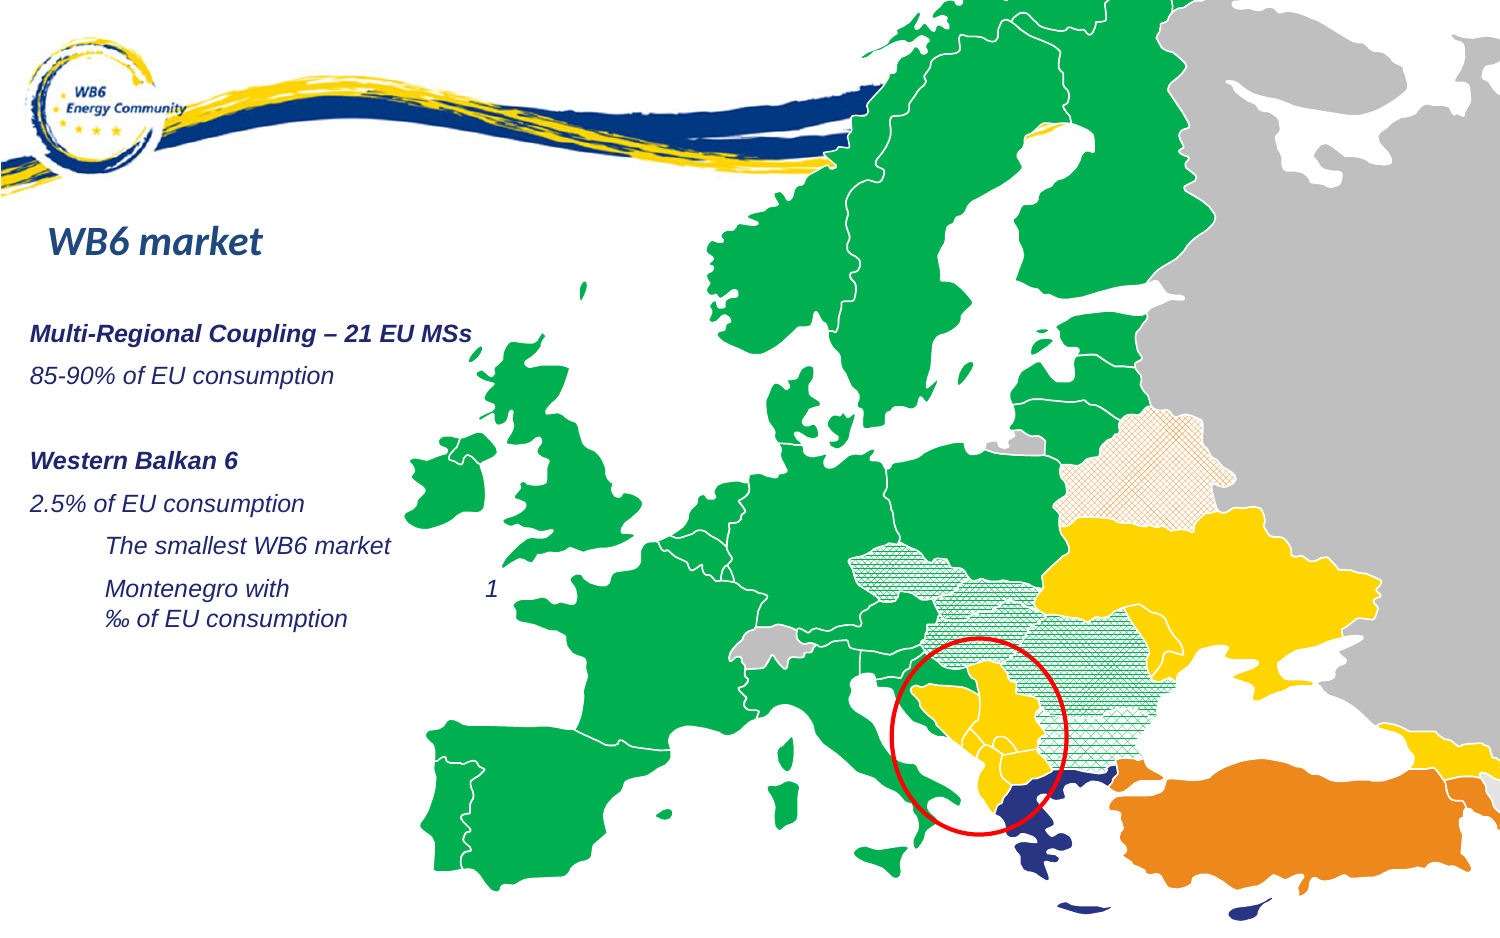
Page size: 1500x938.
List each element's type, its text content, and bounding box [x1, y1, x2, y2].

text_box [403, 0, 1500, 922]
text_box Multi-Regional Coupling – 21 EU MSs 85-90% of EU consumption Western Balkan 6 2.5% of EU consumption The smallest WB6 market Montenegro with 1‰ of EU consumption [15, 310, 398, 640]
text_box WB6 market [31, 213, 398, 286]
picture [0, 0, 403, 204]
